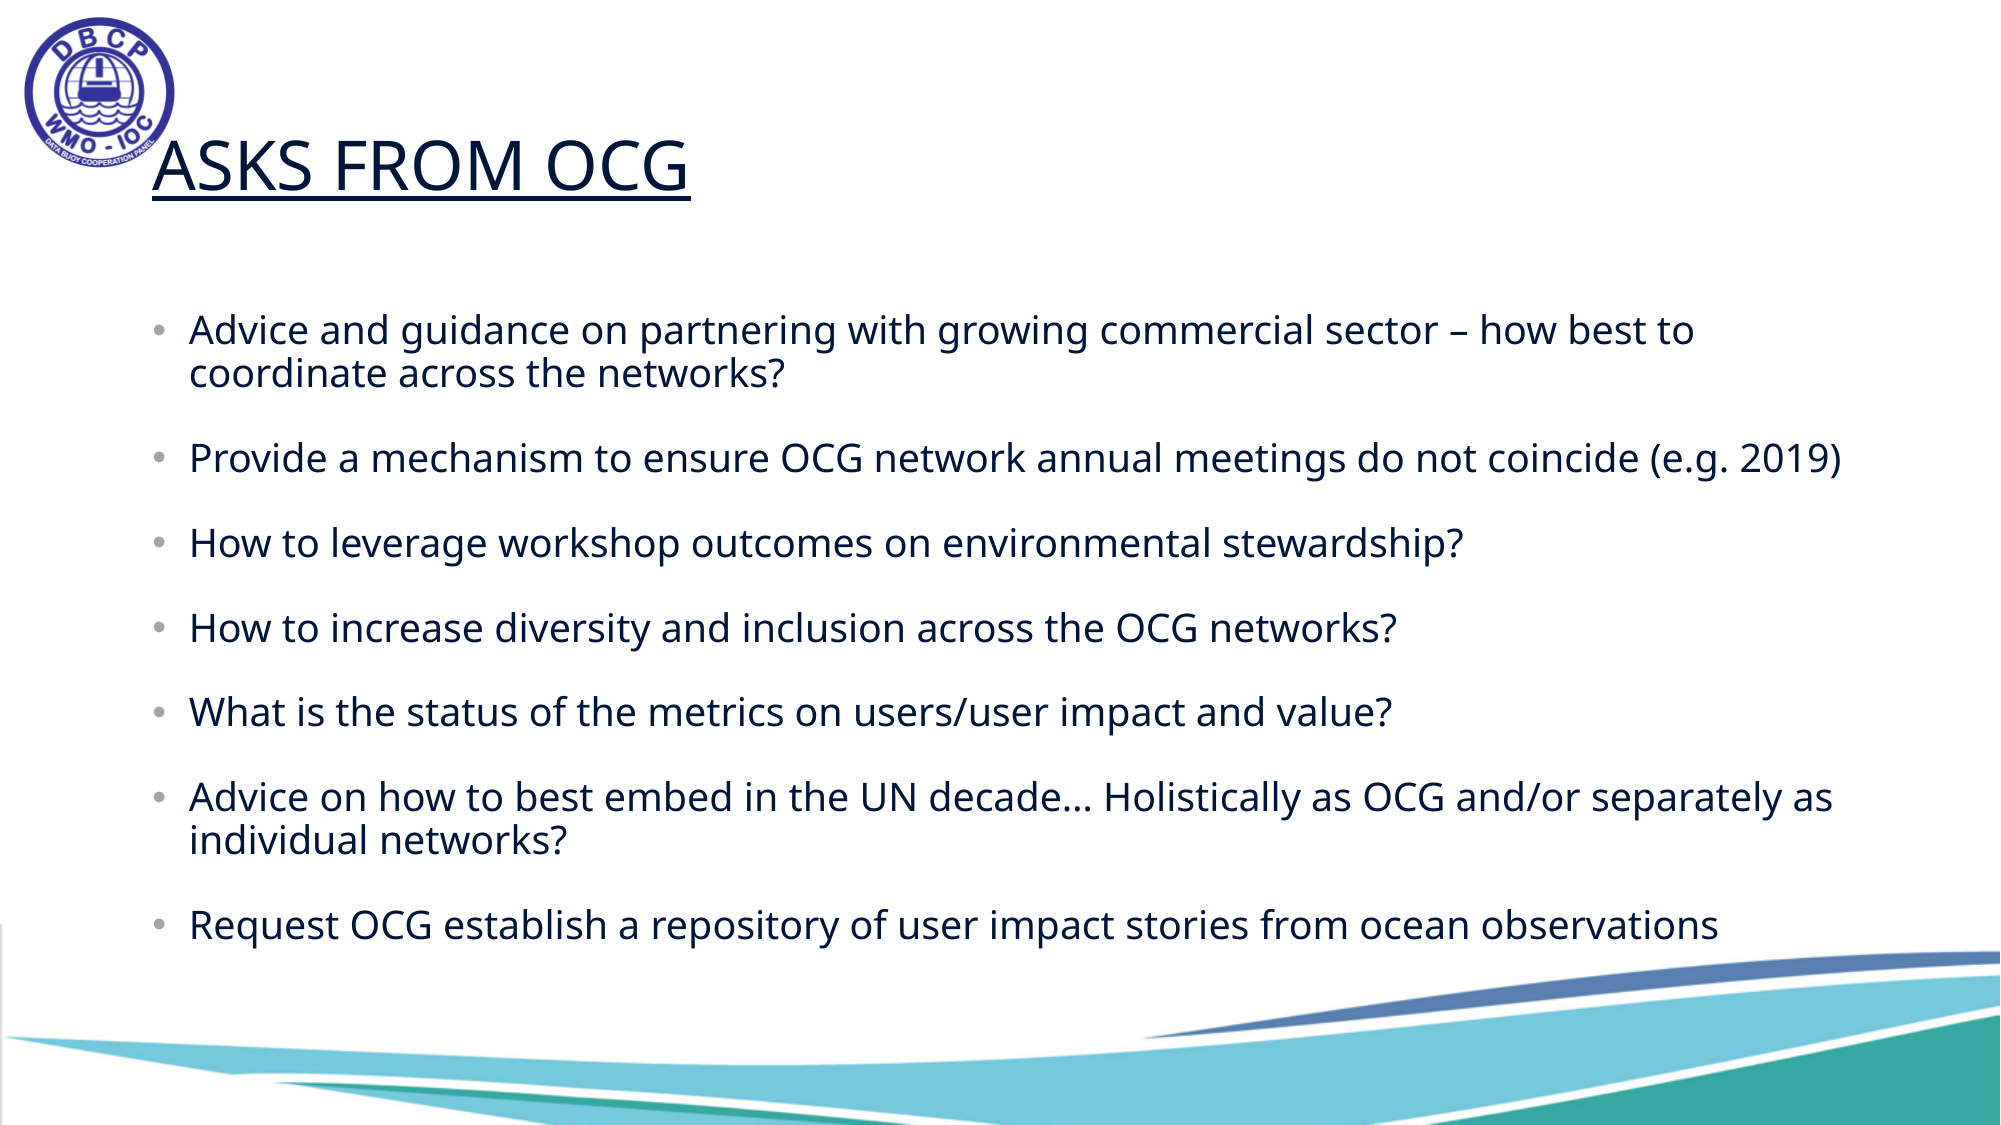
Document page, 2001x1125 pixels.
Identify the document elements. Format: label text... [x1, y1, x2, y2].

list Advice and guidance on partnering with growing commercial sector – how best to coordinate across the networks? Provide a mechanism to ensure OCG network annual meetings do not coincide (e.g. 2019) How to leverage workshop outcomes on environmental stewardship? How to increase diversity and inclusion across the OCG networks? What is the status of the metrics on users/user impact and value? Advice on how to best embed in the UN decade… Holistically as OCG and/or separately as individual networks? Request OCG establish a repository of user impact stories from ocean observations [137, 256, 1863, 970]
picture [0, 924, 2000, 1125]
picture [23, 17, 175, 168]
title Asks from OCG [137, 59, 1863, 256]
